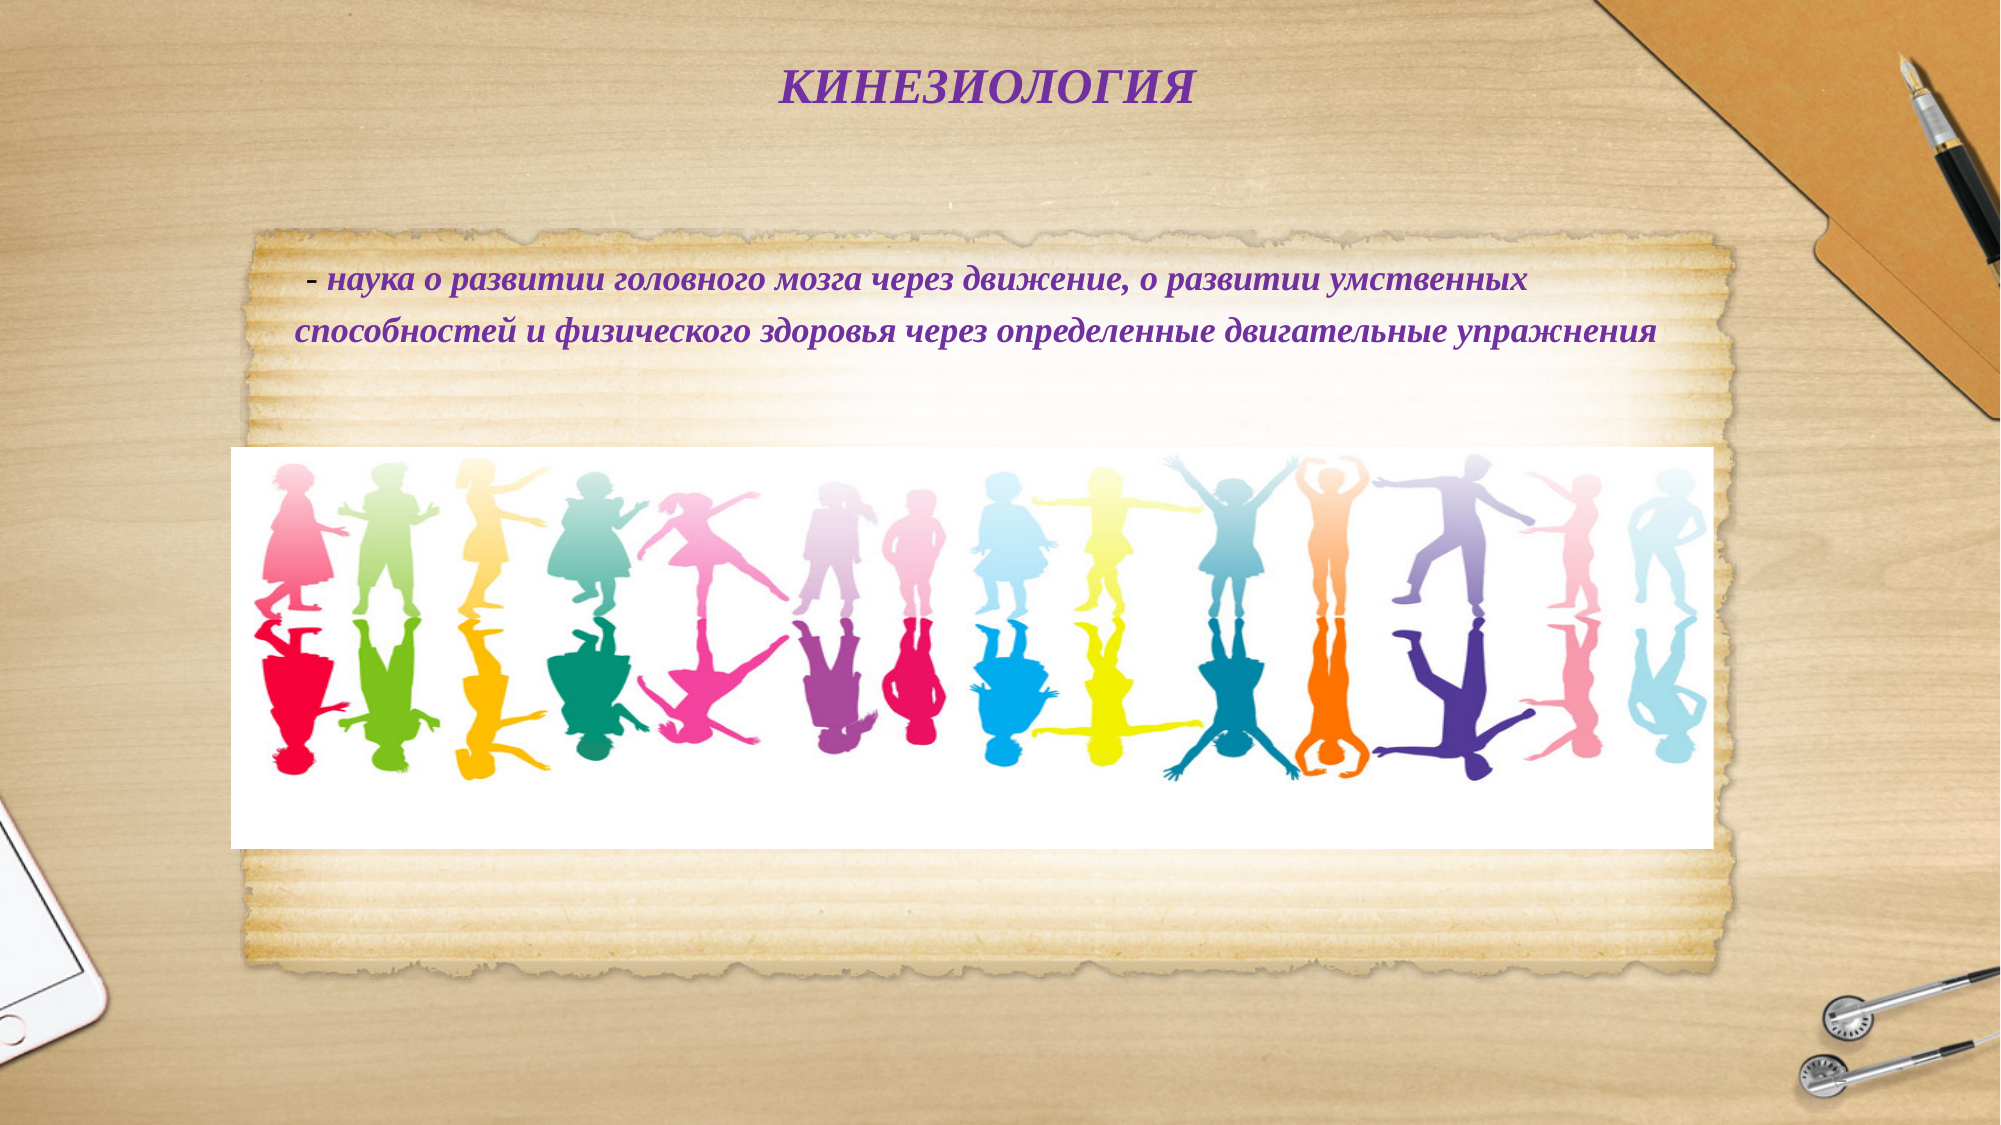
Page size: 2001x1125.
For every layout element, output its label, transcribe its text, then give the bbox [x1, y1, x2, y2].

slide_number 2 [1412, 1042, 1863, 1103]
list - - наука о развитии головного мозга через движение, о развитии умственных способностей и физического здоровья через определенные двигательные упражнения [253, 238, 1700, 396]
title КИНЕЗИОЛОГИЯ [266, 40, 1709, 135]
text_box [291, 170, 1734, 279]
picture [0, 0, 2001, 1125]
